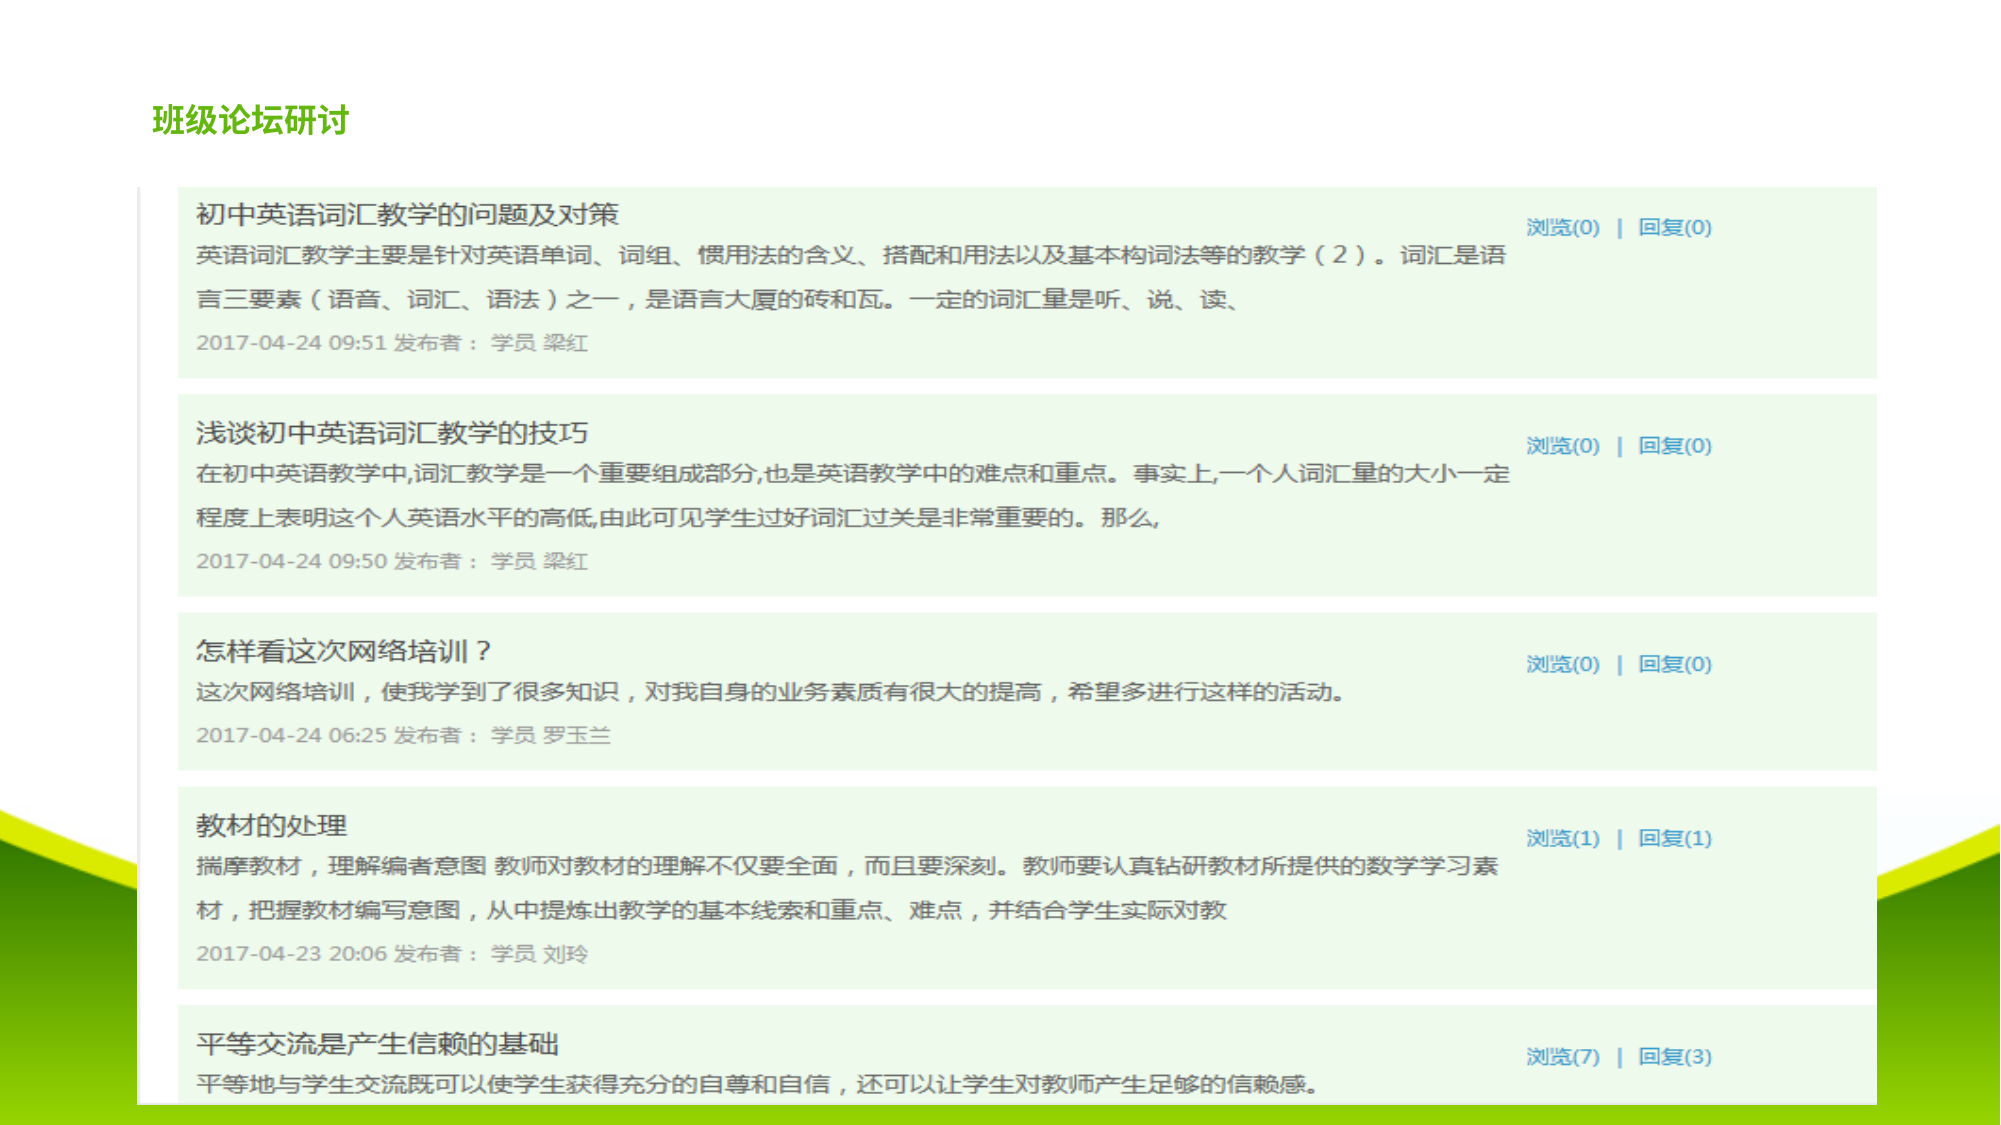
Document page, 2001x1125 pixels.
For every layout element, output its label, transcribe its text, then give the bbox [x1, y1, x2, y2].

picture [0, 187, 2000, 1125]
title 班级论坛研讨 [137, 59, 1863, 187]
